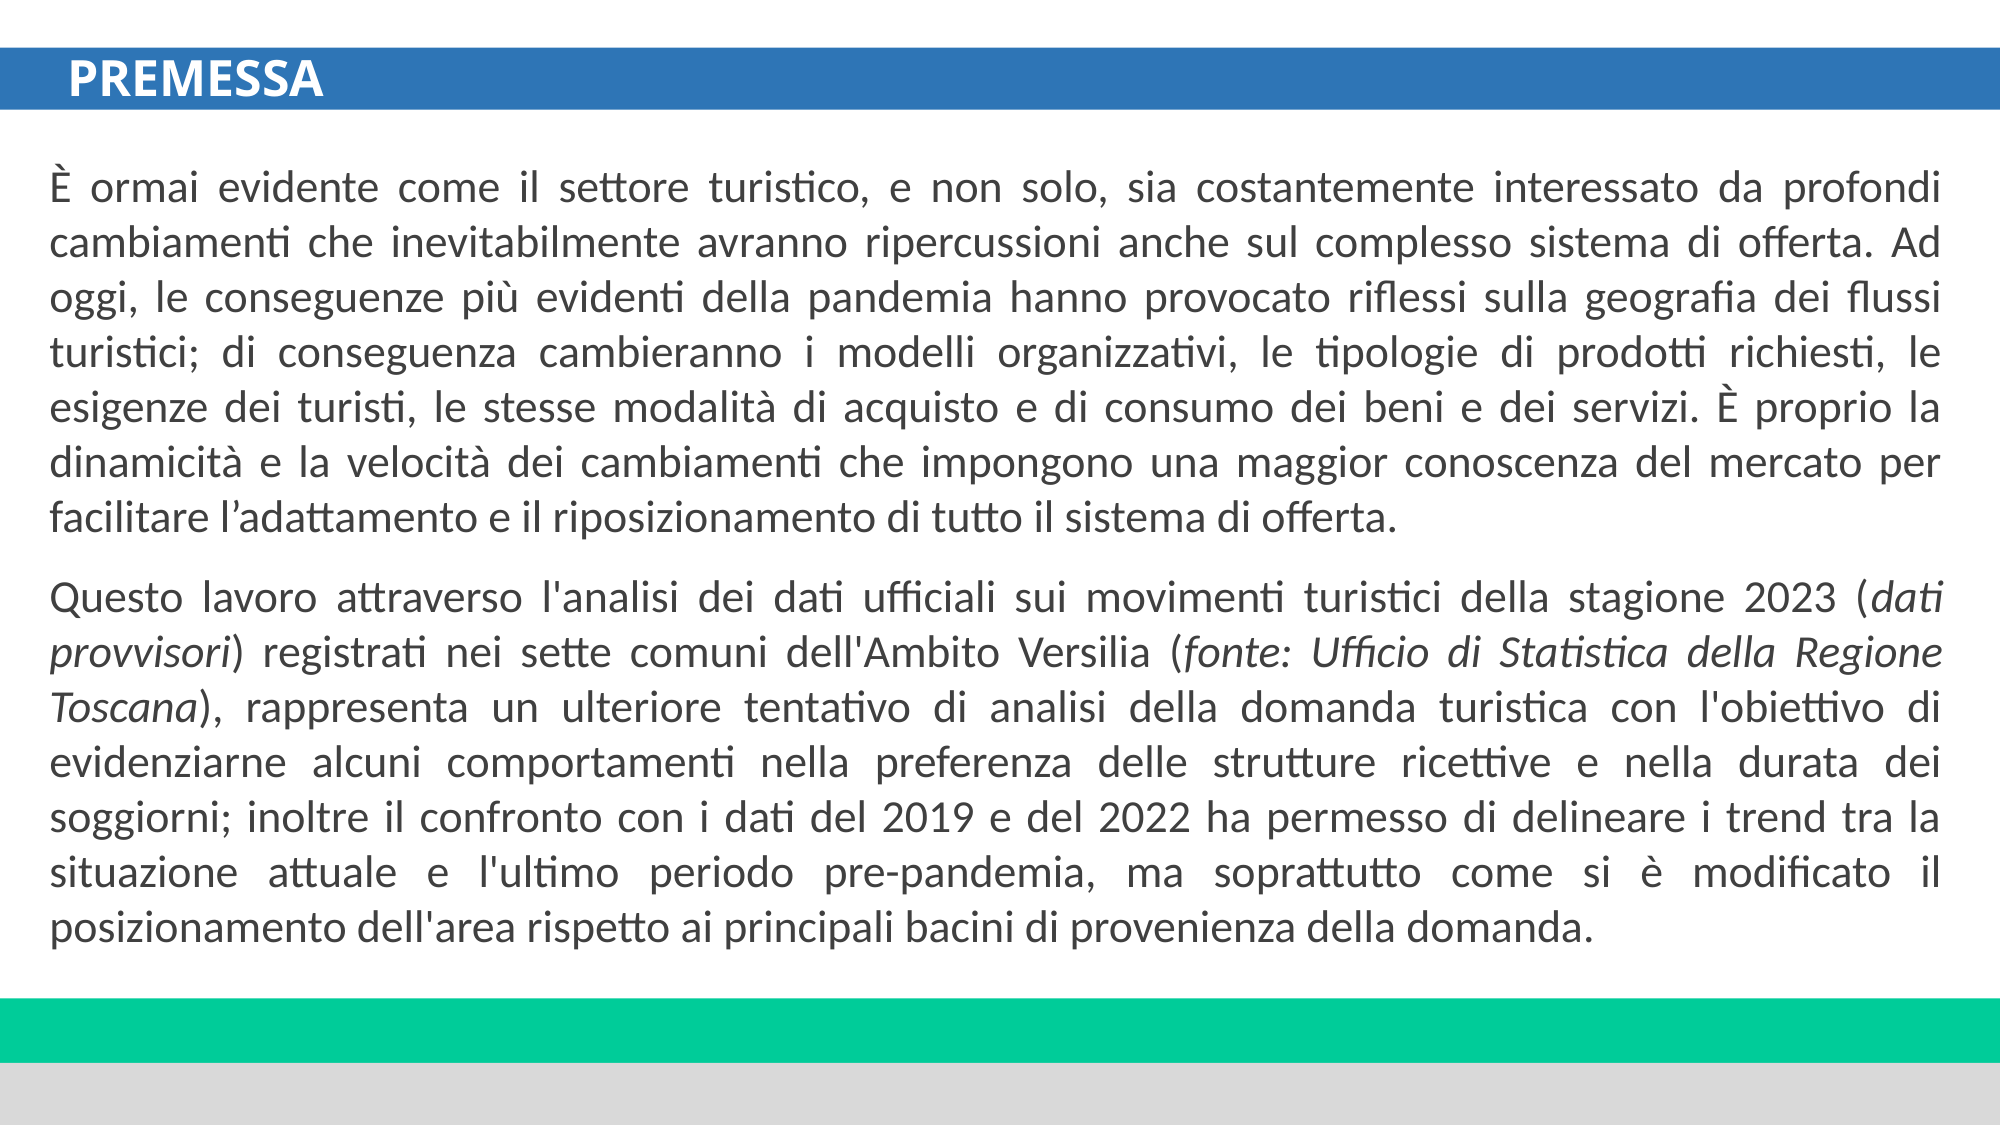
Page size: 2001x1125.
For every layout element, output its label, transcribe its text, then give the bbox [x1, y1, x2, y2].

text_box PREMESSA [52, 50, 518, 104]
text_box È ormai evidente come il settore turistico, e non solo, sia costantemente interessato da profondi cambiamenti che inevitabilmente avranno ripercussioni anche sul complesso sistema di offerta. Ad oggi, le conseguenze più evidenti della pandemia hanno provocato riflessi sulla geografia dei flussi turistici; di conseguenza cambieranno i modelli organizzativi, le tipologie di prodotti richiesti, le esigenze dei turisti, le stesse modalità di acquisto e di consumo dei beni e dei servizi. È proprio la dinamicità e la velocità dei cambiamenti che impongono una maggior conoscenza del mercato per facilitare l’adattamento e il riposizionamento di tutto il sistema di offerta. Questo lavoro attraverso l'analisi dei dati ufficiali sui movimenti turistici della stagione 2023 (dati provvisori) registrati nei sette comuni dell'Ambito Versilia (fonte: Ufficio di Statistica della Regione Toscana), rappresenta un ulteriore tentativo di analisi della domanda turistica con l'obiettivo di evidenziarne alcuni comportamenti nella preferenza delle strutture ricettive e nella durata dei soggiorni; inoltre il confronto con i dati del 2019 e del 2022 ha permesso di delineare i trend tra la situazione attuale e l'ultimo periodo pre-pandemia, ma soprattutto come si è modificato il posizionamento dell'area rispetto ai principali bacini di provenienza della domanda. [34, 149, 1958, 960]
